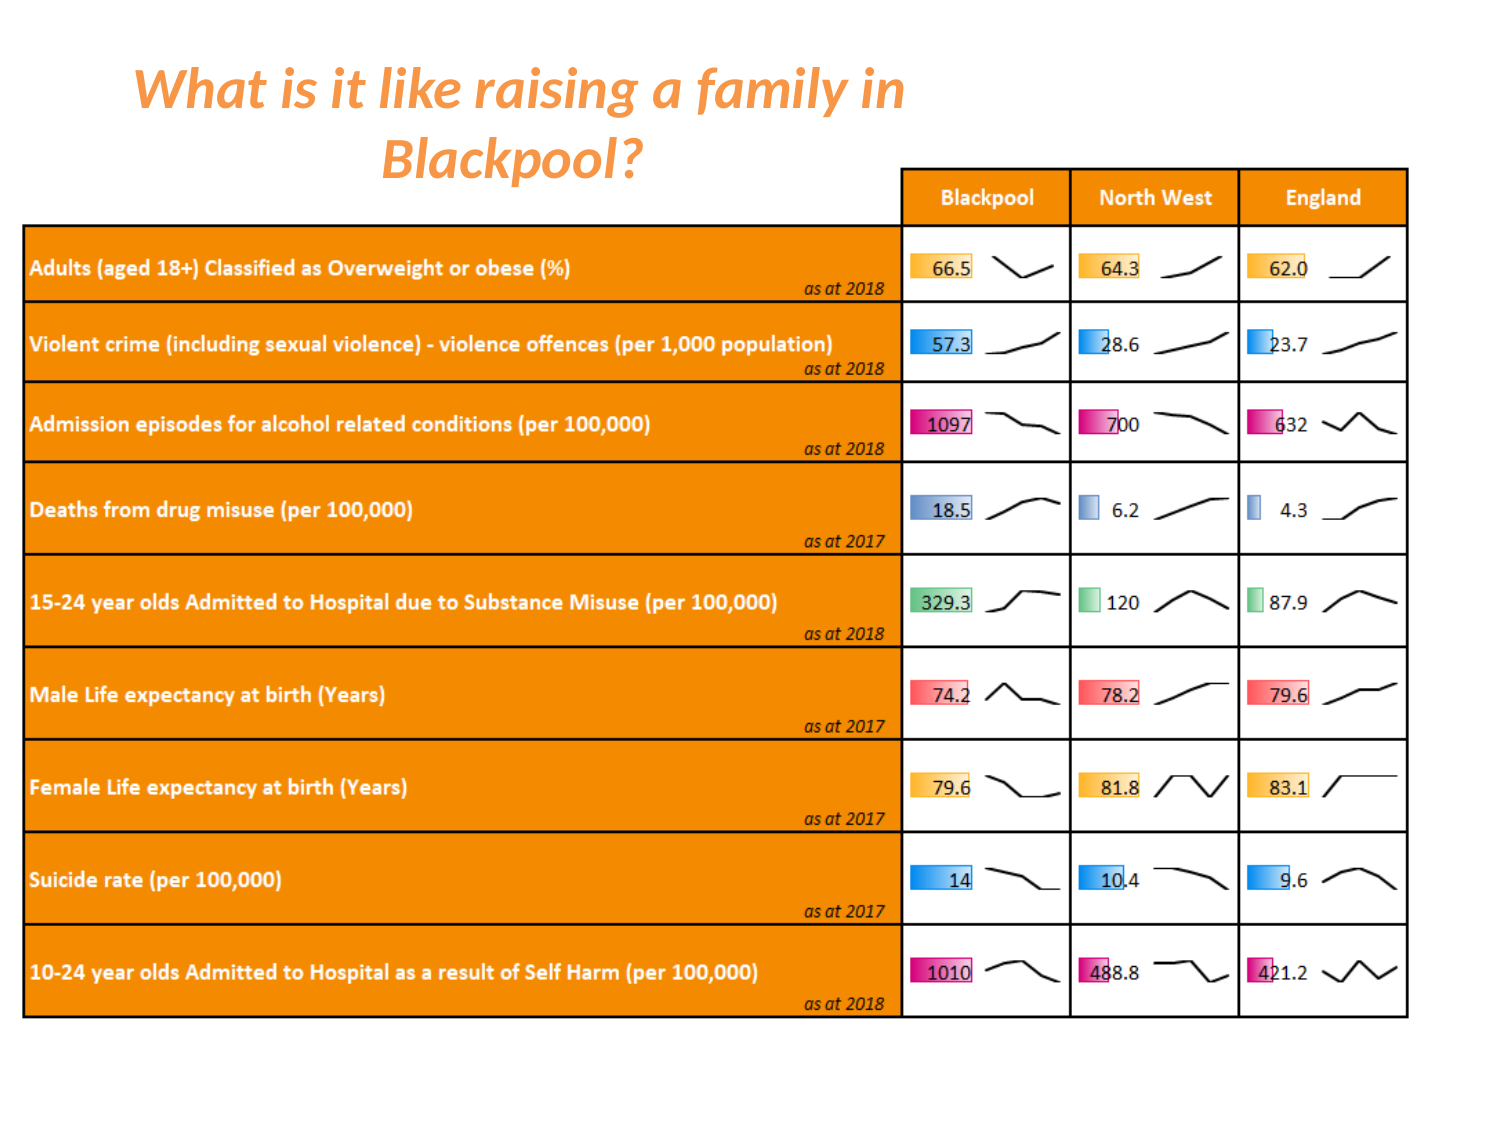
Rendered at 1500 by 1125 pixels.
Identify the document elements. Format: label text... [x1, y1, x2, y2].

text_box What is it like raising a family in Blackpool? [100, 42, 939, 159]
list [17, 161, 1413, 1025]
